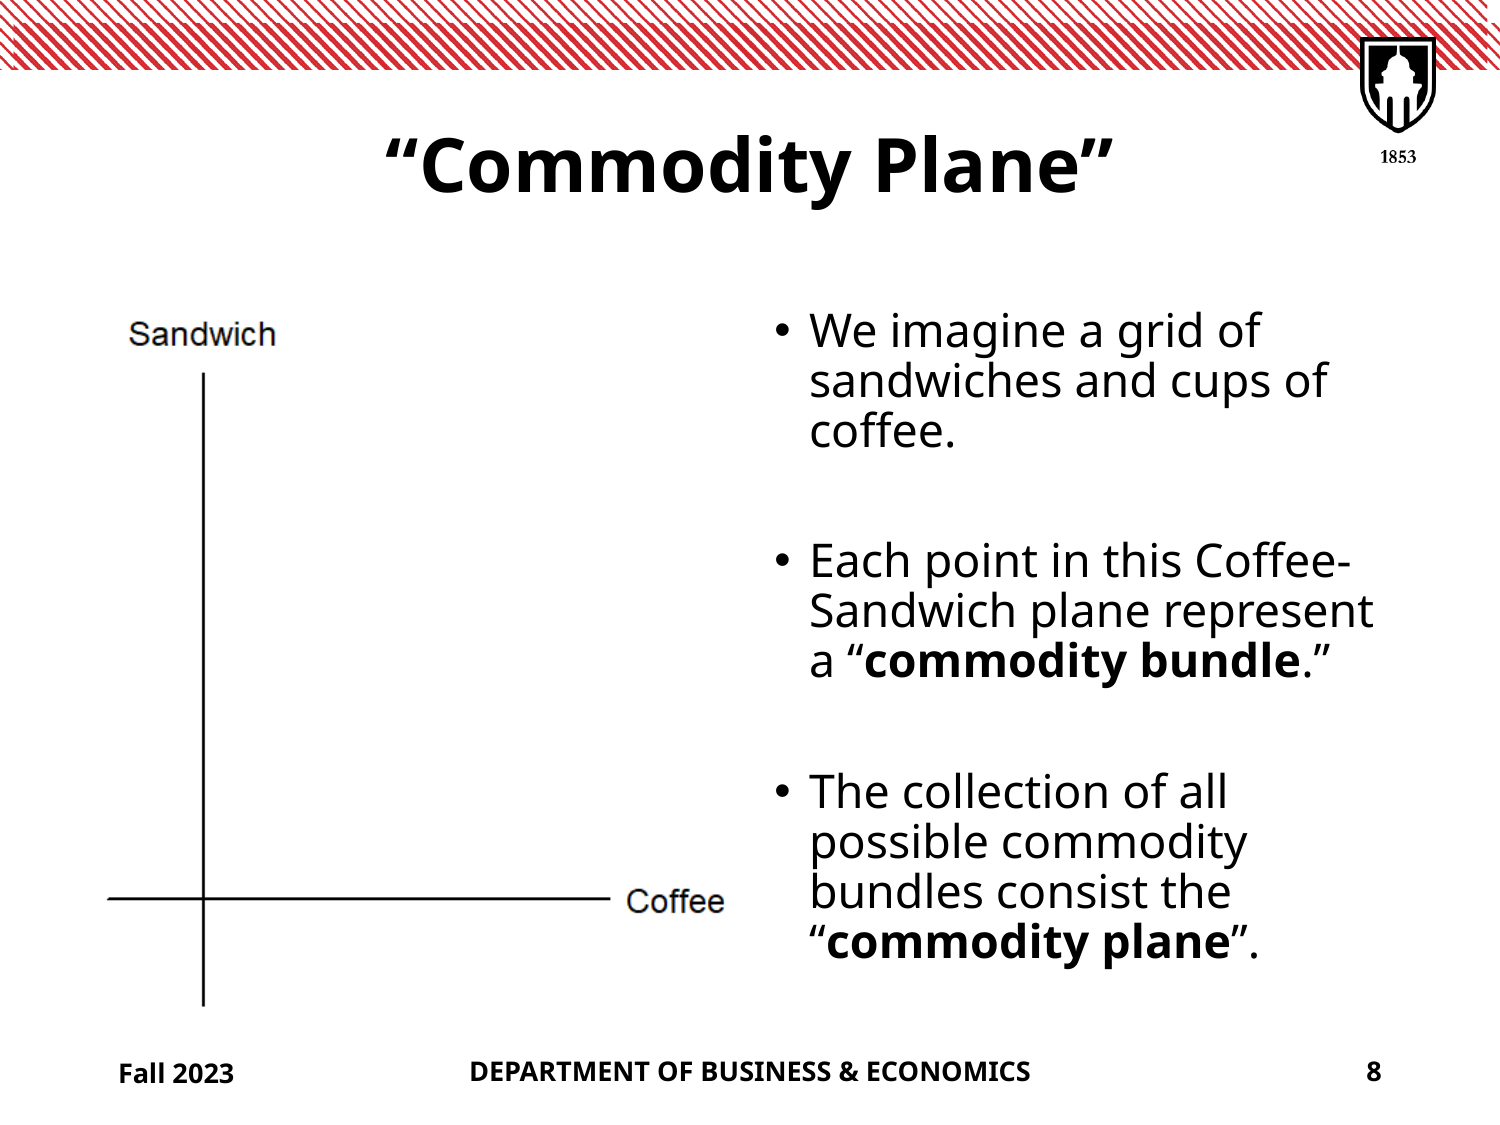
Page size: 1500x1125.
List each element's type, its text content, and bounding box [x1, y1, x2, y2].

title “Commodity Plane” [103, 59, 1397, 278]
slide_number 8 [1059, 1042, 1397, 1103]
picture [0, 0, 1500, 163]
list We imagine a grid of sandwiches and cups of coffee. Each point in this Coffee-Sandwich plane represent a “commodity bundle.” The collection of all possible commodity bundles consist the “commodity plane”. [759, 299, 1397, 1014]
footer DEPARTMENT OF BUSINESS & ECONOMICS [277, 1042, 1059, 1103]
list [103, 302, 741, 1011]
slide_number Fall 2023 [103, 1042, 277, 1103]
